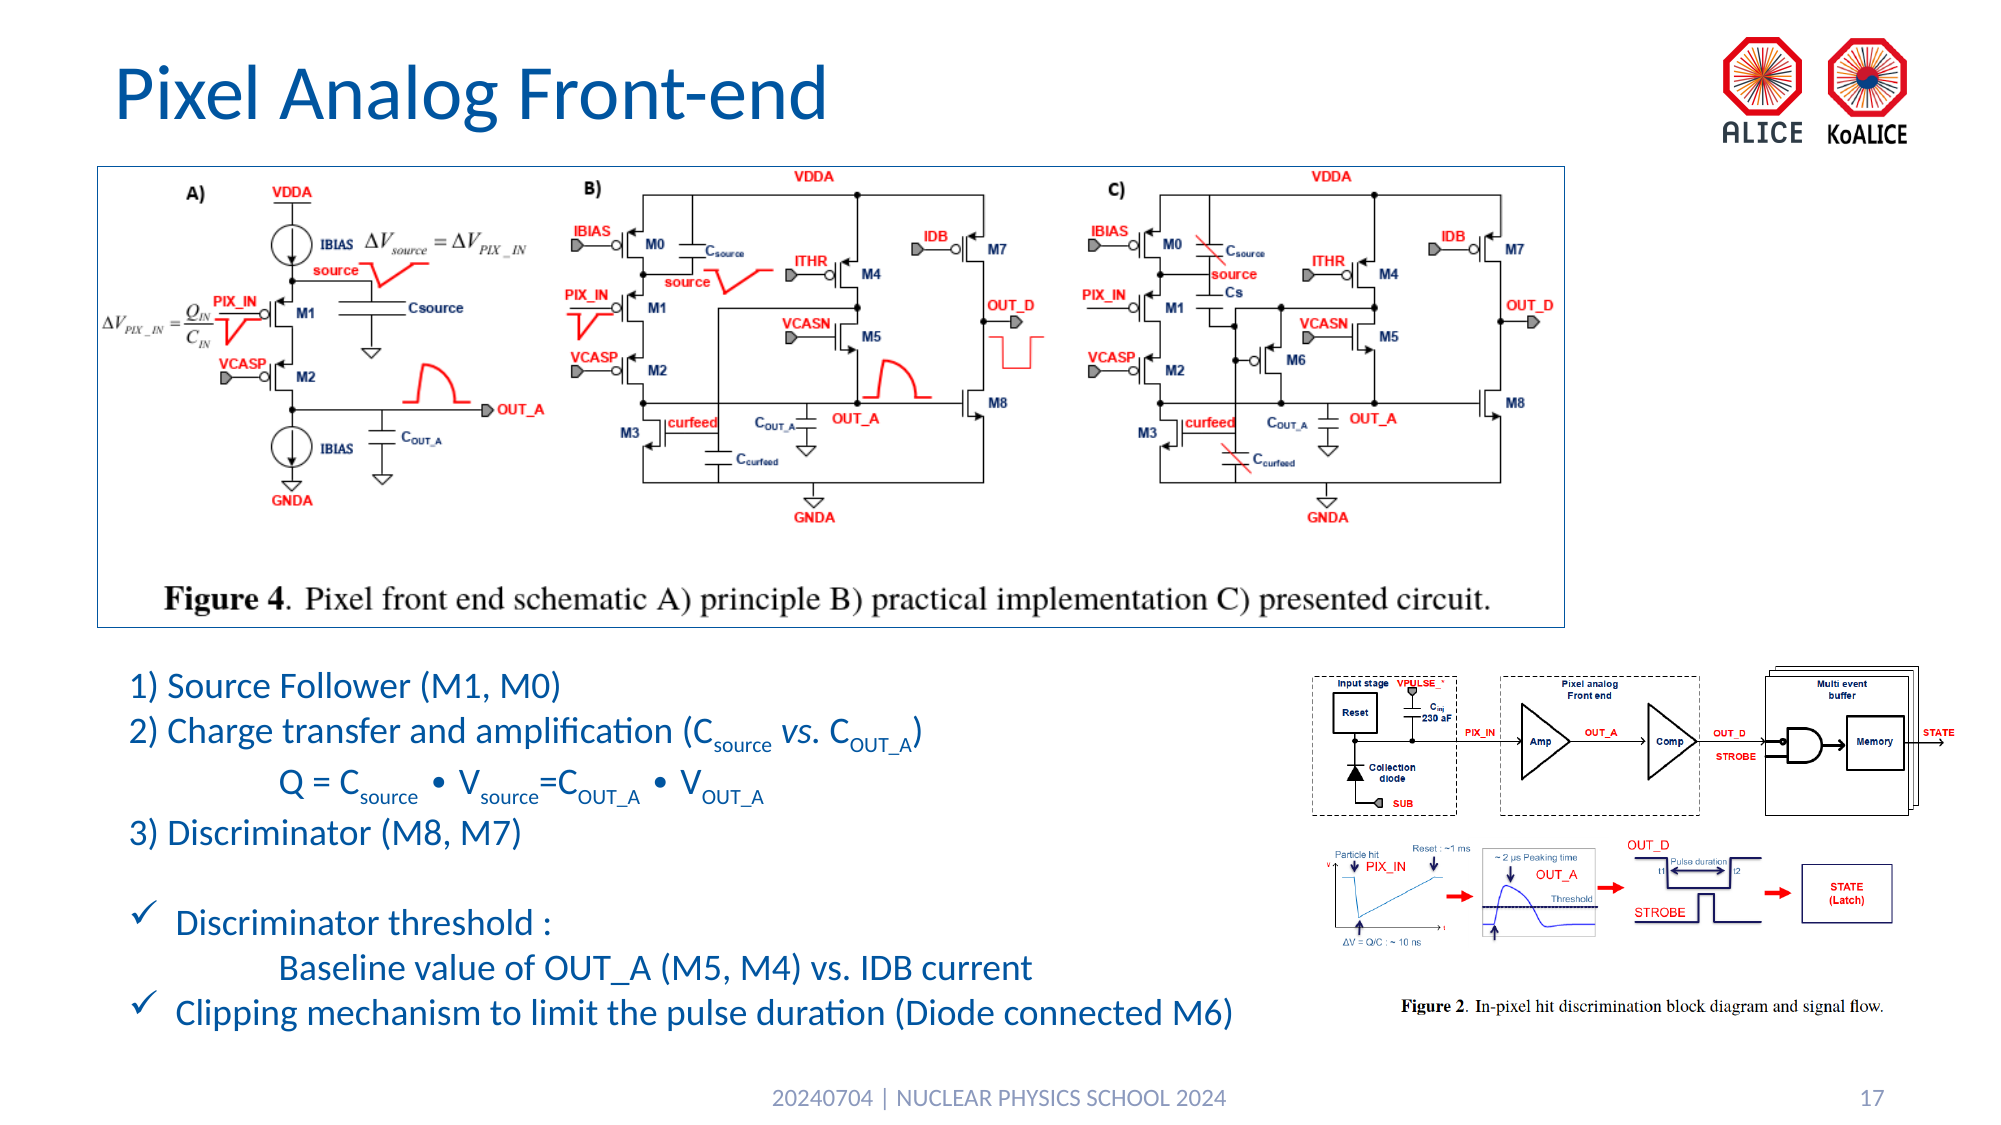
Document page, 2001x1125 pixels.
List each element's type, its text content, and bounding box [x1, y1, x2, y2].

picture [1291, 665, 1960, 1017]
title Pixel Analog Front-end [99, 33, 1900, 143]
text_box 1) Source Follower (M1, M0) 2) Charge transfer and amplification (Csource vs. COUT_A) Q = Csource ∙ Vsource=COUT_A ∙ VOUT_A 3) Discriminator (M8, M7) Discriminator threshold : Baseline value of OUT_A (M5, M4) vs. IDB current Clipping mechanism to limit the pulse duration (Diode connected M6) [114, 653, 1251, 1086]
slide_number 17 [1764, 1073, 1900, 1119]
footer 20240704 | NUCLEAR PHYSICS SCHOOL 2024 [439, 1073, 1561, 1119]
picture [1814, 33, 1922, 149]
picture [97, 166, 1565, 628]
